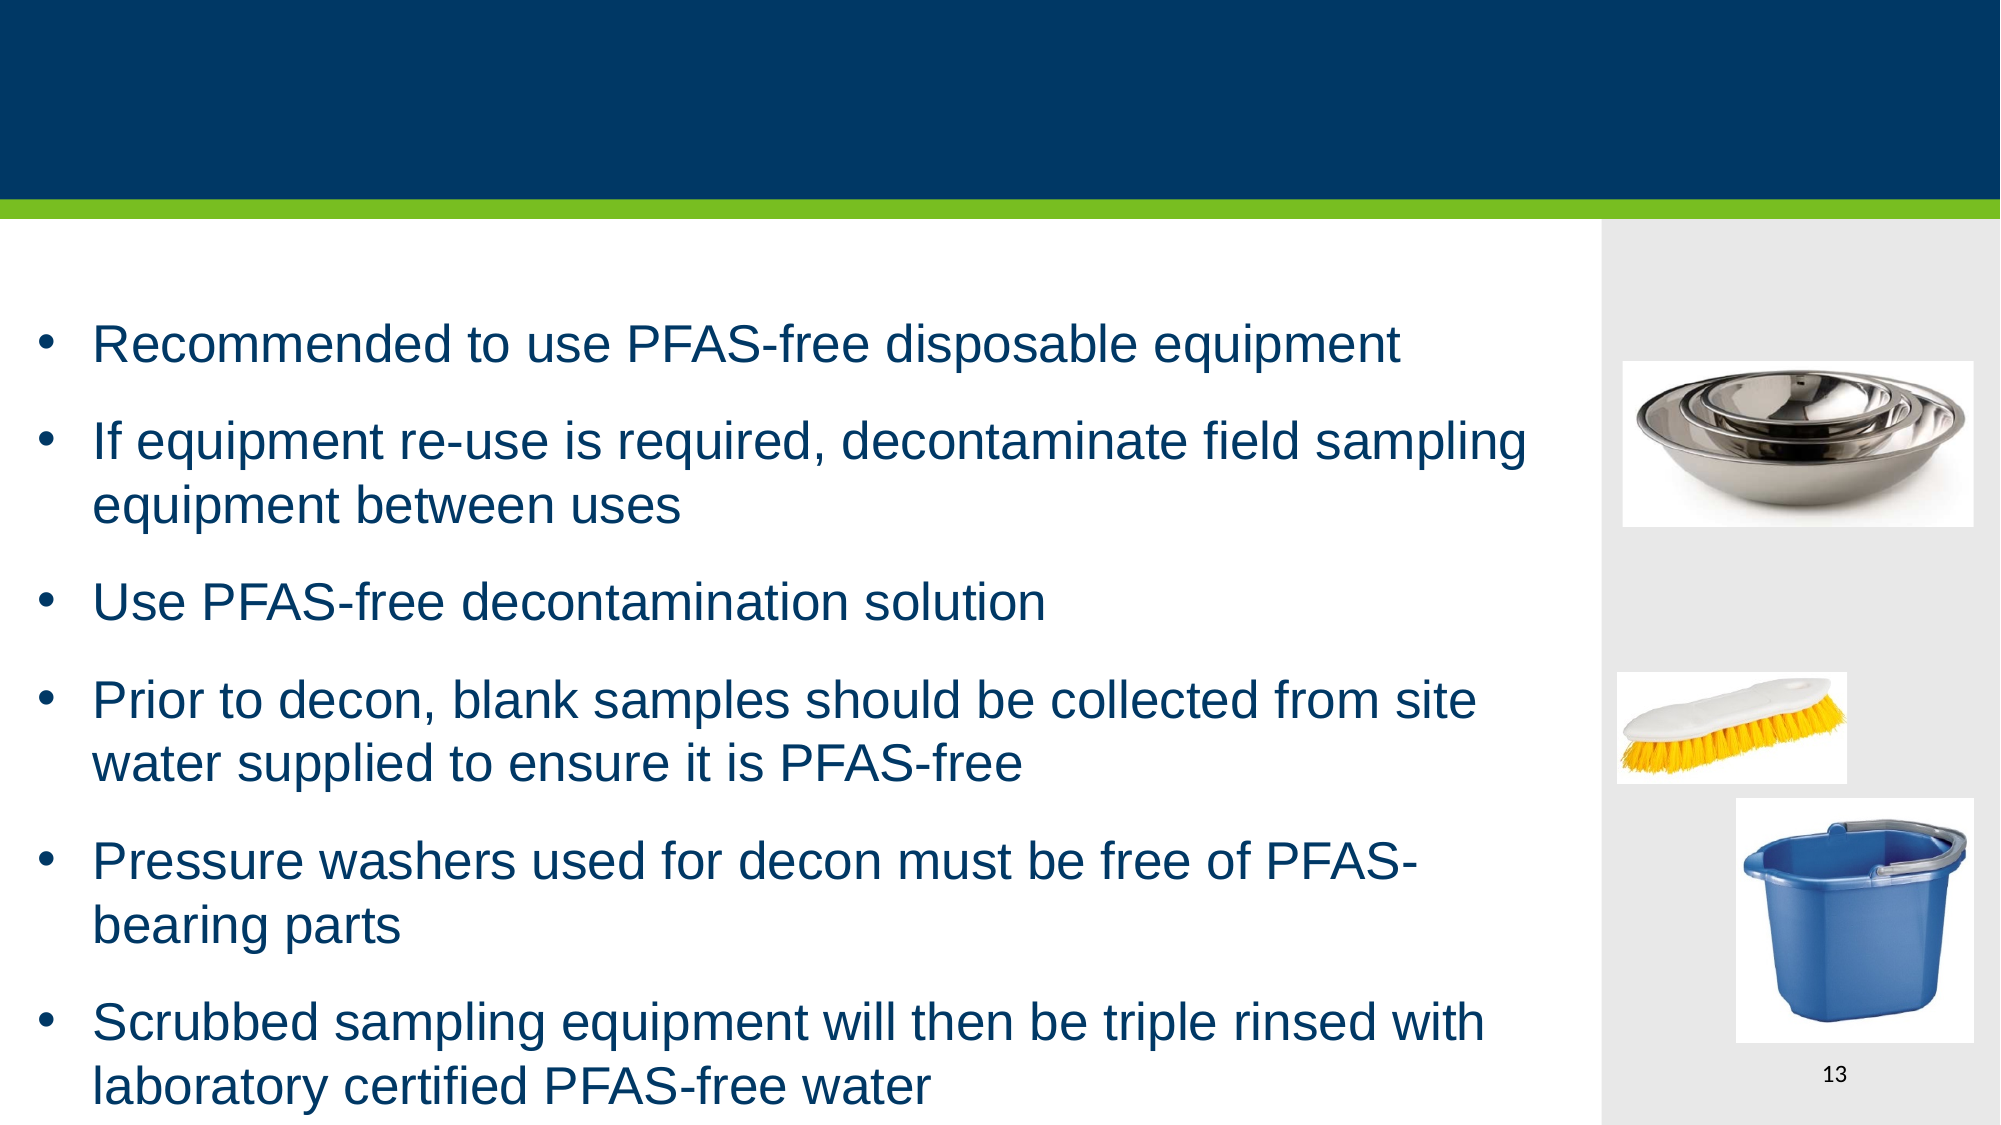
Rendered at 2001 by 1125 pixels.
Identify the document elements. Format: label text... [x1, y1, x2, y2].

picture [1616, 671, 1848, 785]
picture [1736, 798, 1974, 1043]
slide_number 13 [1622, 1042, 1863, 1103]
list Recommended to use PFAS-free disposable equipment If equipment re-use is required, decontaminate field sampling equipment between uses Use PFAS-free decontamination solution Prior to decon, blank samples should be collected from site water supplied to ensure it is PFAS-free Pressure washers used for decon must be free of PFAS-bearing parts Scrubbed sampling equipment will then be triple rinsed with laboratory certified PFAS-free water [0, 219, 1602, 1125]
picture [1622, 361, 1974, 527]
